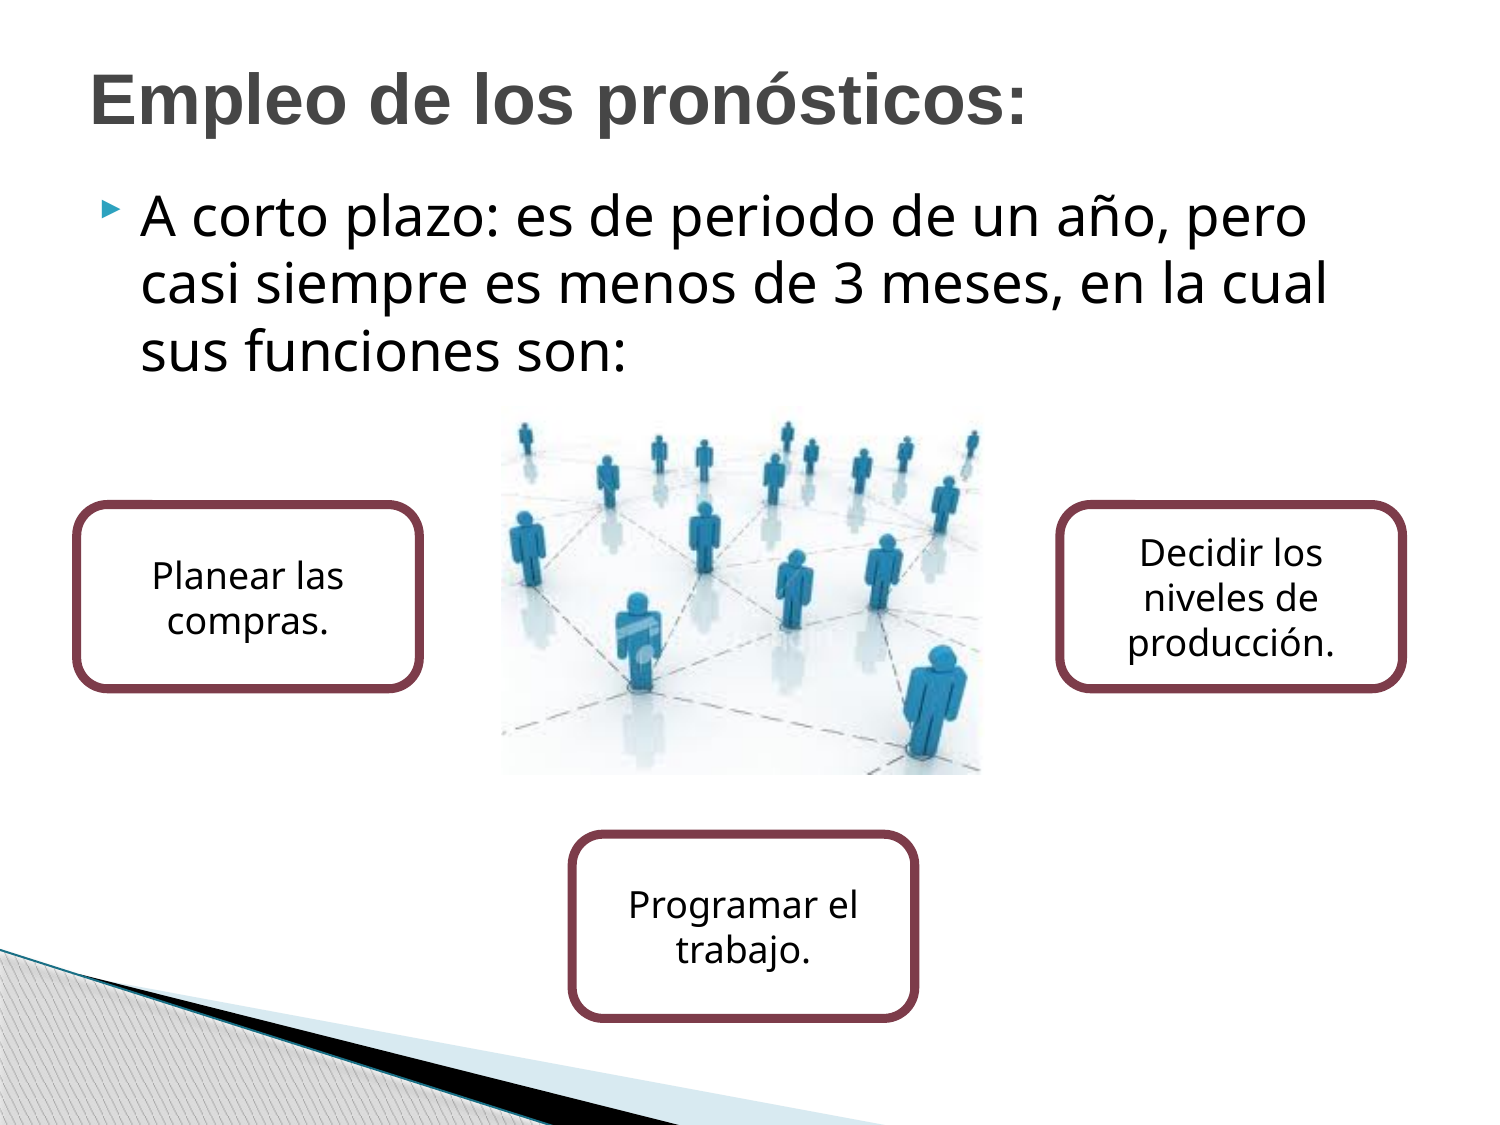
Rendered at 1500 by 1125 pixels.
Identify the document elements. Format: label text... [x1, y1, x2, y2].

title Empleo de los pronósticos: [75, 45, 1425, 233]
list A corto plazo: es de periodo de un año, pero casi siempre es menos de 3 meses, en la cual sus funciones son: [65, 172, 1426, 958]
picture [501, 406, 986, 776]
text_box Planear las compras. [72, 499, 424, 694]
text_box Decidir los niveles de producción. [1055, 499, 1408, 694]
text_box Programar el trabajo. [567, 829, 920, 1023]
